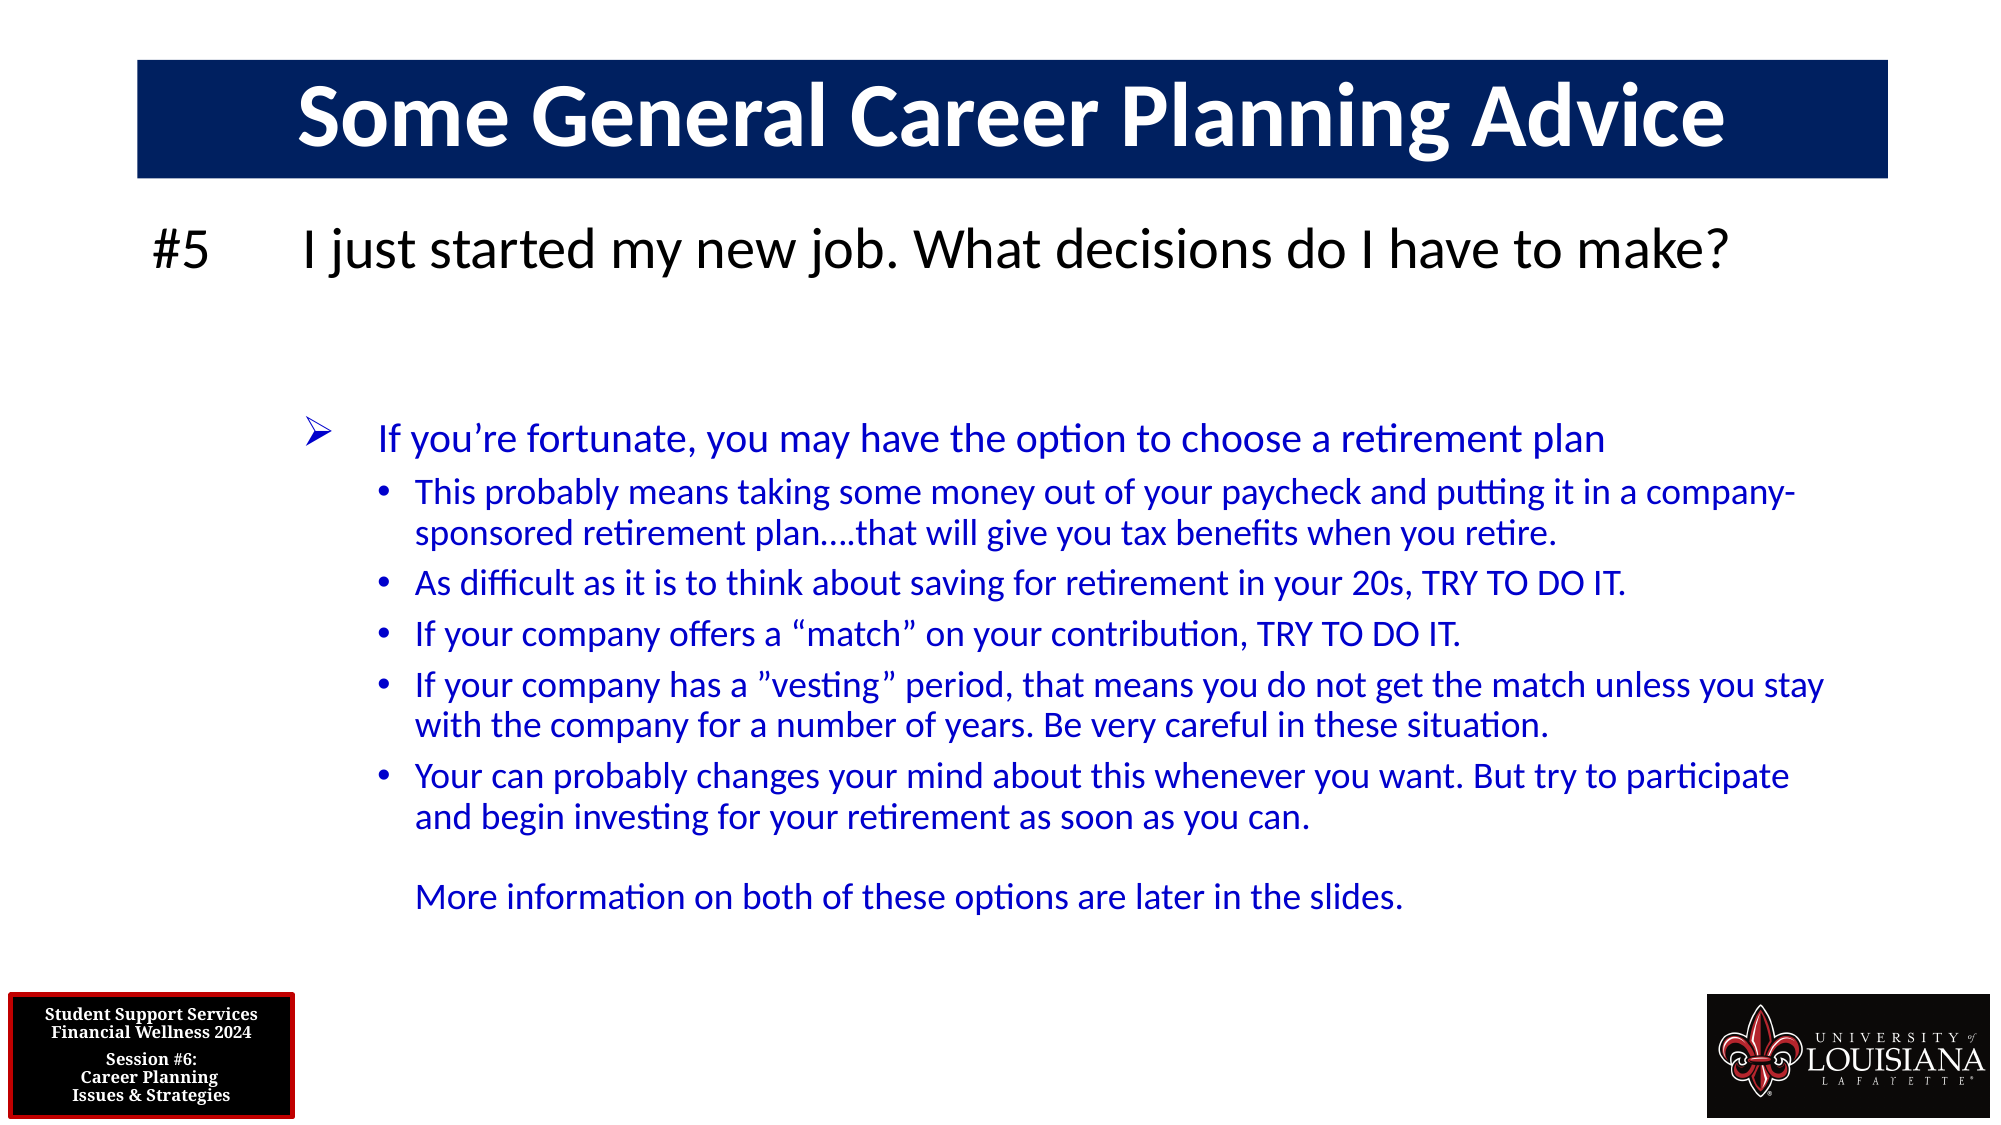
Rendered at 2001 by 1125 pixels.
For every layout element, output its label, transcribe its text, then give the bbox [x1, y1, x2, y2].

picture [1707, 994, 1990, 1118]
text_box Some General Career Planning Advice [137, 59, 1888, 179]
list #5 I just started my new job. What decisions do I have to make? If you’re fortunate, you may have the option to choose a retirement plan This probably means taking some money out of your paycheck and putting it in a company-sponsored retirement plan….that will give you tax benefits when you retire. As difficult as it is to think about saving for retirement in your 20s, TRY TO DO IT. If your company offers a “match” on your contribution, TRY TO DO IT. If your company has a ”vesting” period, that means you do not get the match unless you stay with the company for a number of years. Be very careful in these situation. Your can probably changes your mind about this whenever you want. But try to participate and begin investing for your retirement as soon as you can. More information on both of these options are later in the slides. [137, 210, 1863, 1103]
